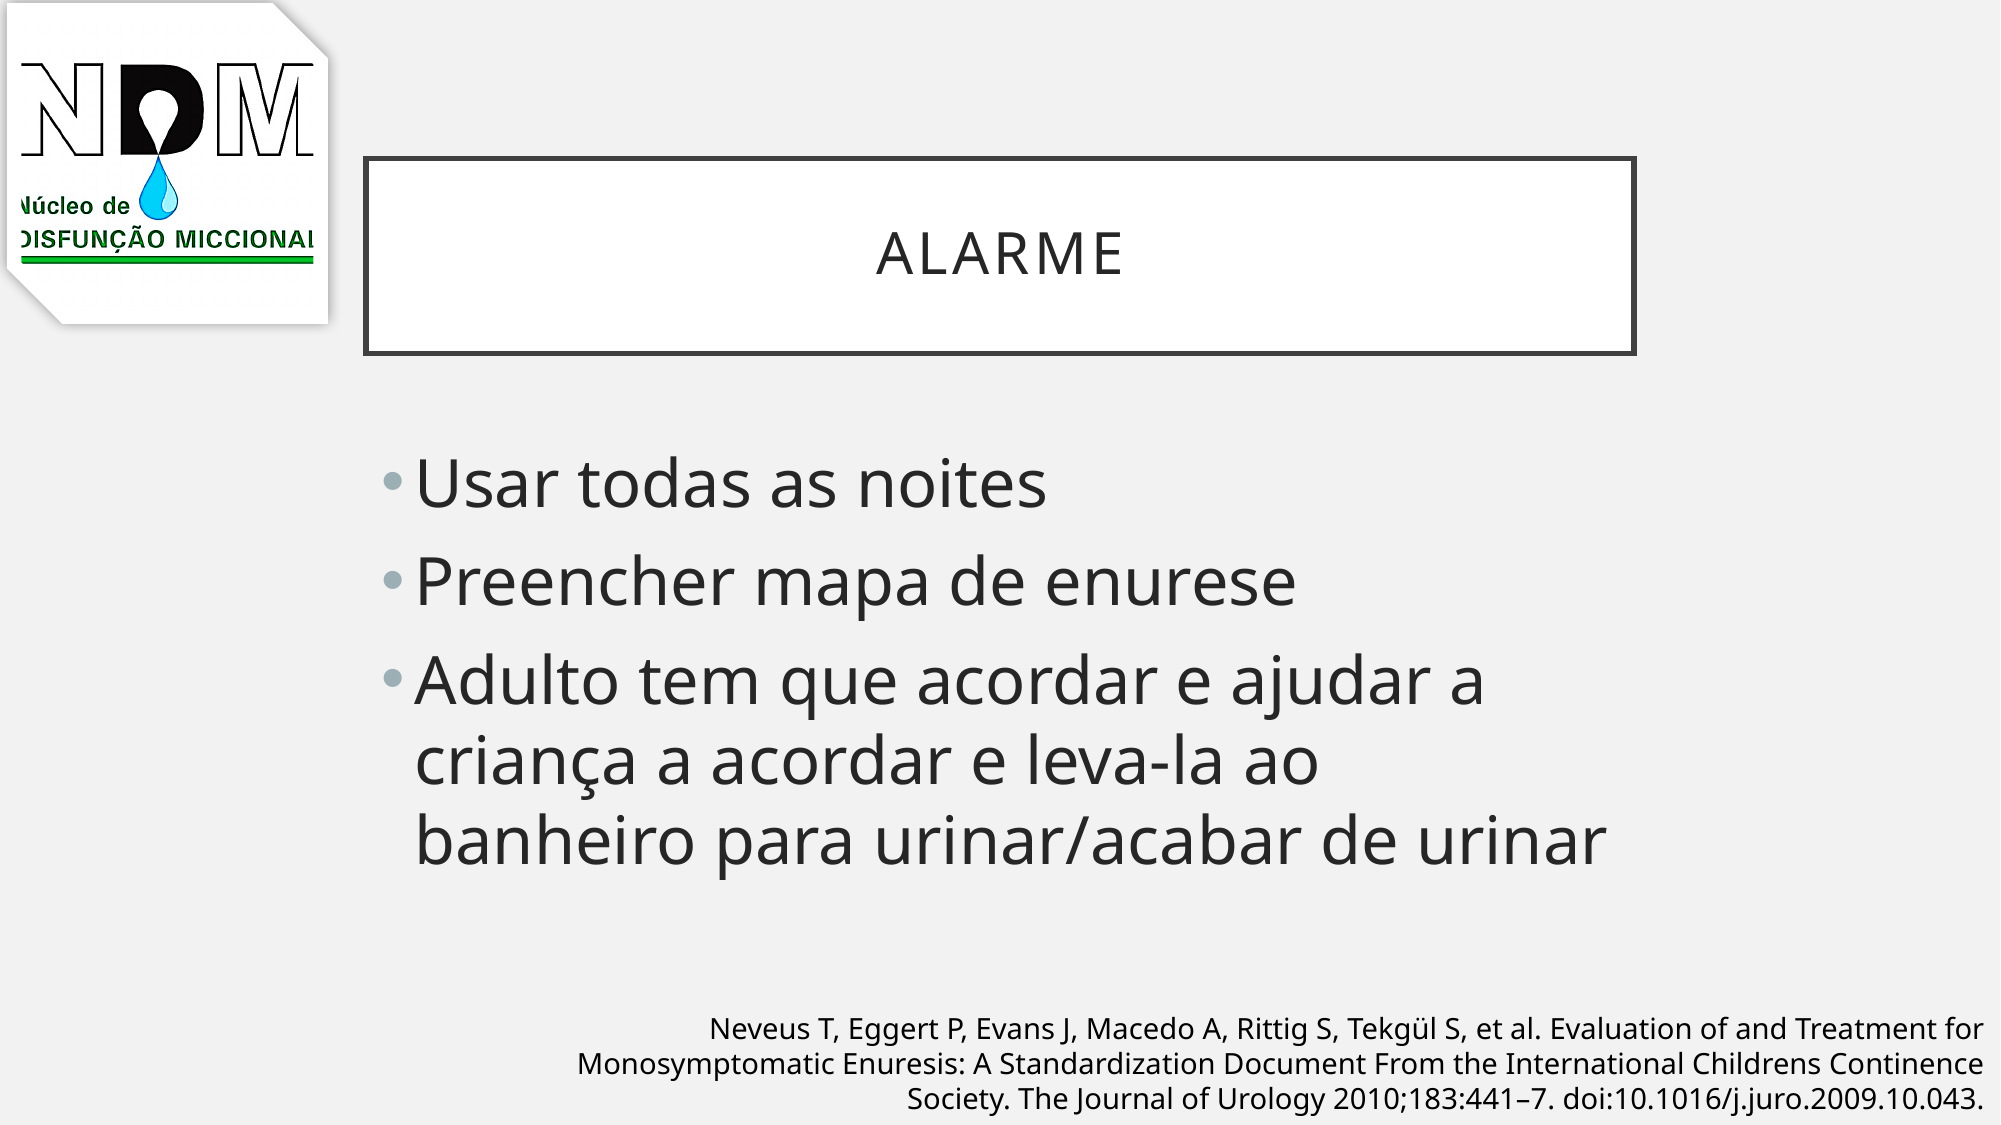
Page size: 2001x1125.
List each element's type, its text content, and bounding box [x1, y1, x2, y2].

text_box Neveus T, Eggert P, Evans J, Macedo A, Rittig S, Tekgül S, et al. Evaluation of and Treatment for Monosymptomatic Enuresis: A Standardization Document From the International Childrens Continence Society. The Journal of Urology 2010;183:441–7. doi:10.1016/j.juro.2009.10.043. [506, 1003, 2000, 1123]
title Alarme [363, 156, 1637, 356]
picture [14, 10, 321, 317]
list Usar todas as noites Preencher mapa de enurese Adulto tem que acordar e ajudar a criança a acordar e leva-la ao banheiro para urinar/acabar de urinar [366, 432, 1634, 942]
